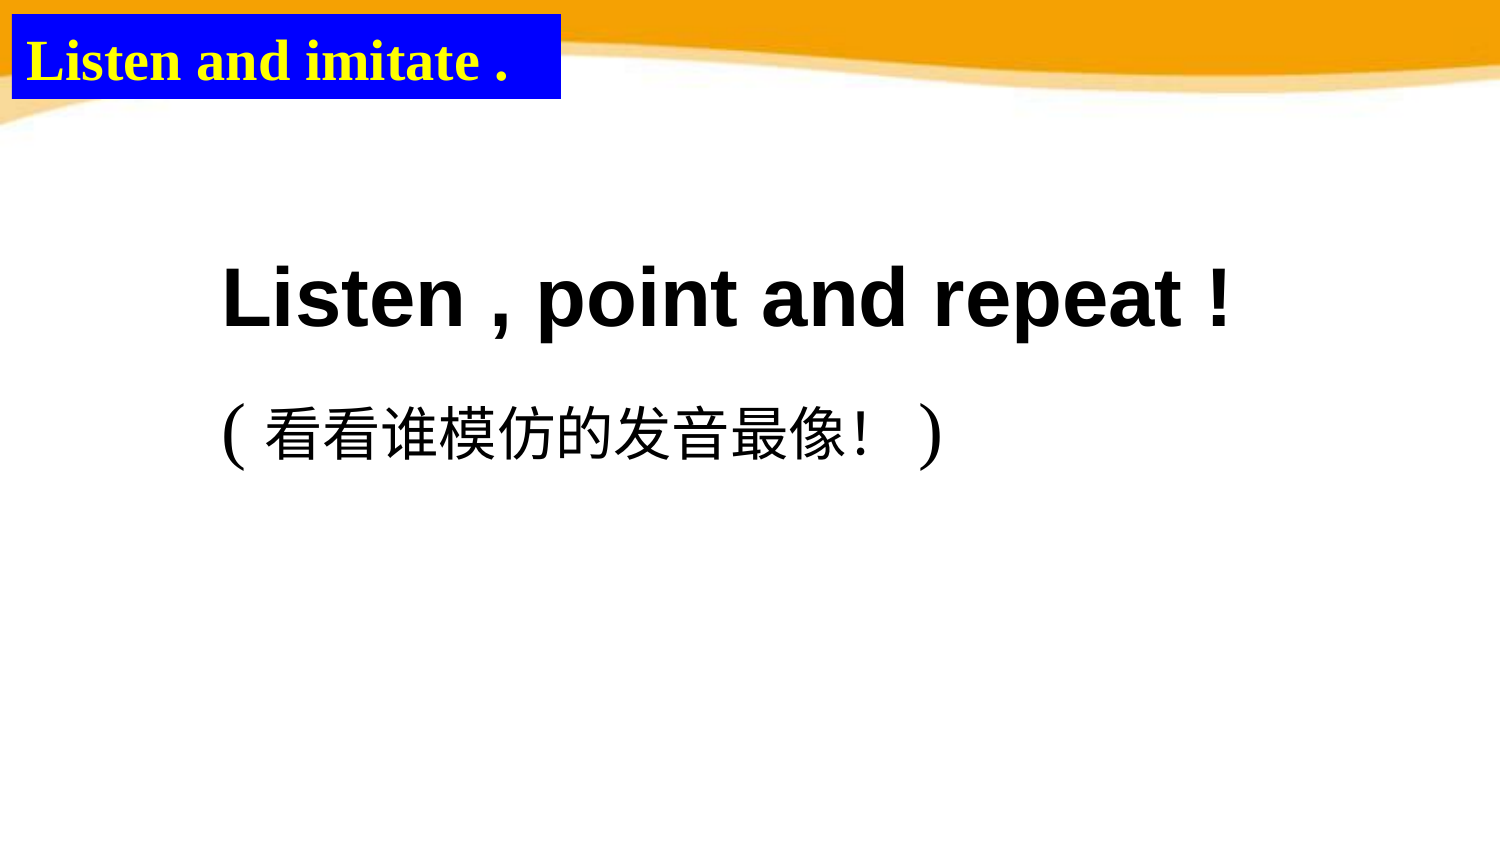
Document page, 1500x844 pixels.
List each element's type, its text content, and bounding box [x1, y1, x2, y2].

text_box Listen , point and repeat ! (看看谁模仿的发音最像！) [206, 235, 1400, 478]
text_box Listen and imitate . [11, 14, 561, 99]
picture [0, 0, 1500, 844]
